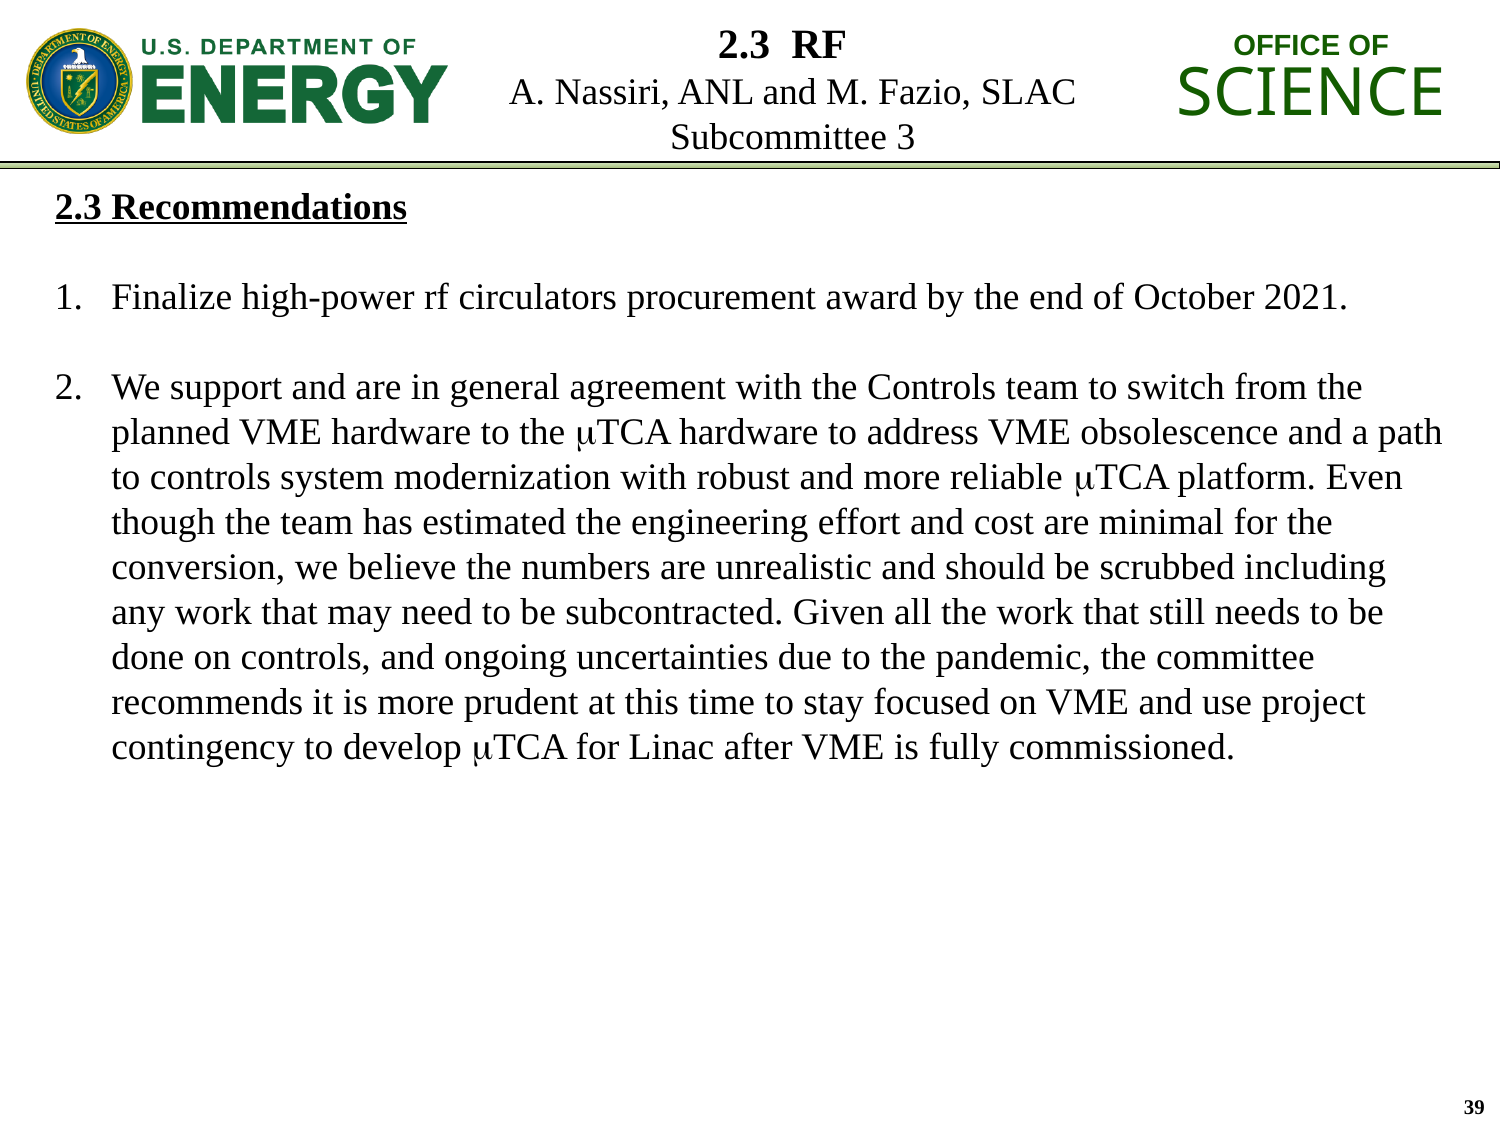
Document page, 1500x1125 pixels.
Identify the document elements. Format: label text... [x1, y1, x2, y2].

slide_number 39 [1437, 1085, 1500, 1125]
title 2.3 RF A. Nassiri, ANL and M. Fazio, SLAC Subcommittee 3 [414, 18, 1172, 156]
picture [26, 28, 414, 134]
text_box 2.3 Recommendations Finalize high-power rf circulators procurement award by the end of October 2021. We support and are in general agreement with the Controls team to switch from the planned VME hardware to the TCA hardware to address VME obsolescence and a path to controls system modernization with robust and more reliable TCA platform. Even though the team has estimated the engineering effort and cost are minimal for the conversion, we believe the numbers are unrealistic and should be scrubbed including any work that may need to be subcontracted. Given all the work that still needs to be done on controls, and ongoing uncertainties due to the pandemic, the committee recommends it is more prudent at this time to stay focused on VME and use project contingency to develop TCA for Linac after VME is fully commissioned. [40, 174, 1459, 775]
